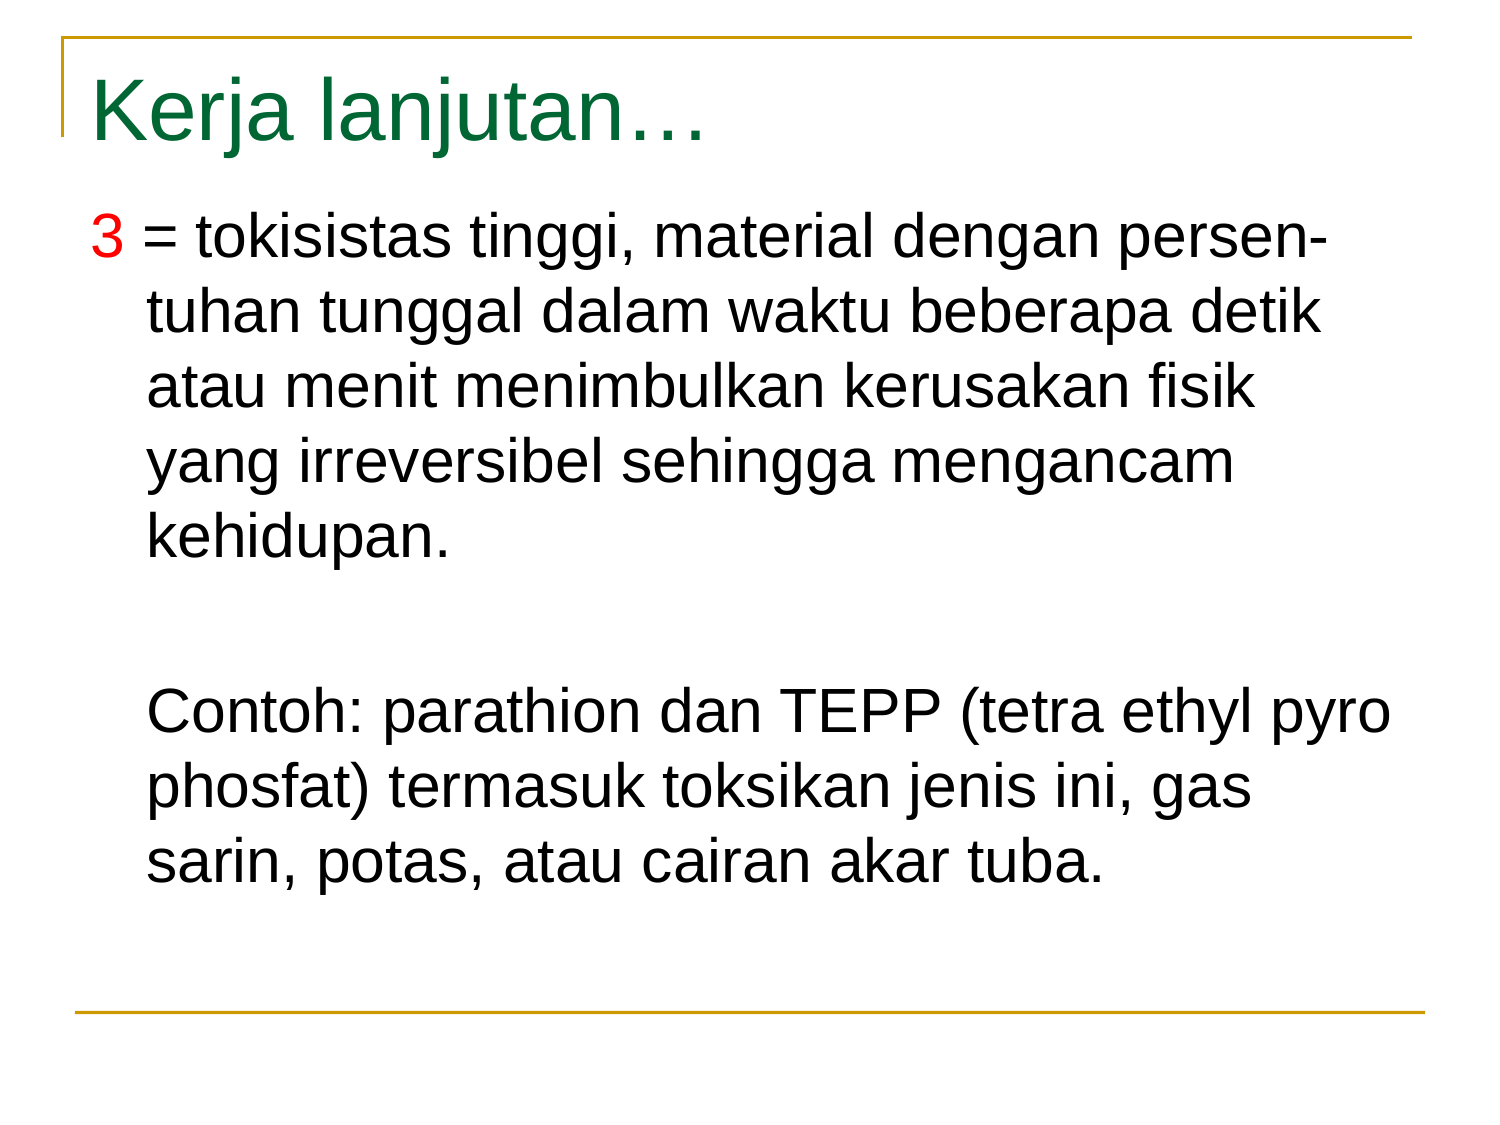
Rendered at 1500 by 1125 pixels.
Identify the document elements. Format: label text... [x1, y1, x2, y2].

title Kerja lanjutan… [74, 45, 1426, 176]
list 3 = tokisistas tinggi, material dengan persen-tuhan tunggal dalam waktu beberapa detik atau menit menimbulkan kerusakan fisik yang irreversibel sehingga mengancam kehidupan. Contoh: parathion dan TEPP (tetra ethyl pyro phosfat) termasuk toksikan jenis ini, gas sarin, potas, atau cairan akar tuba. [74, 187, 1426, 1006]
